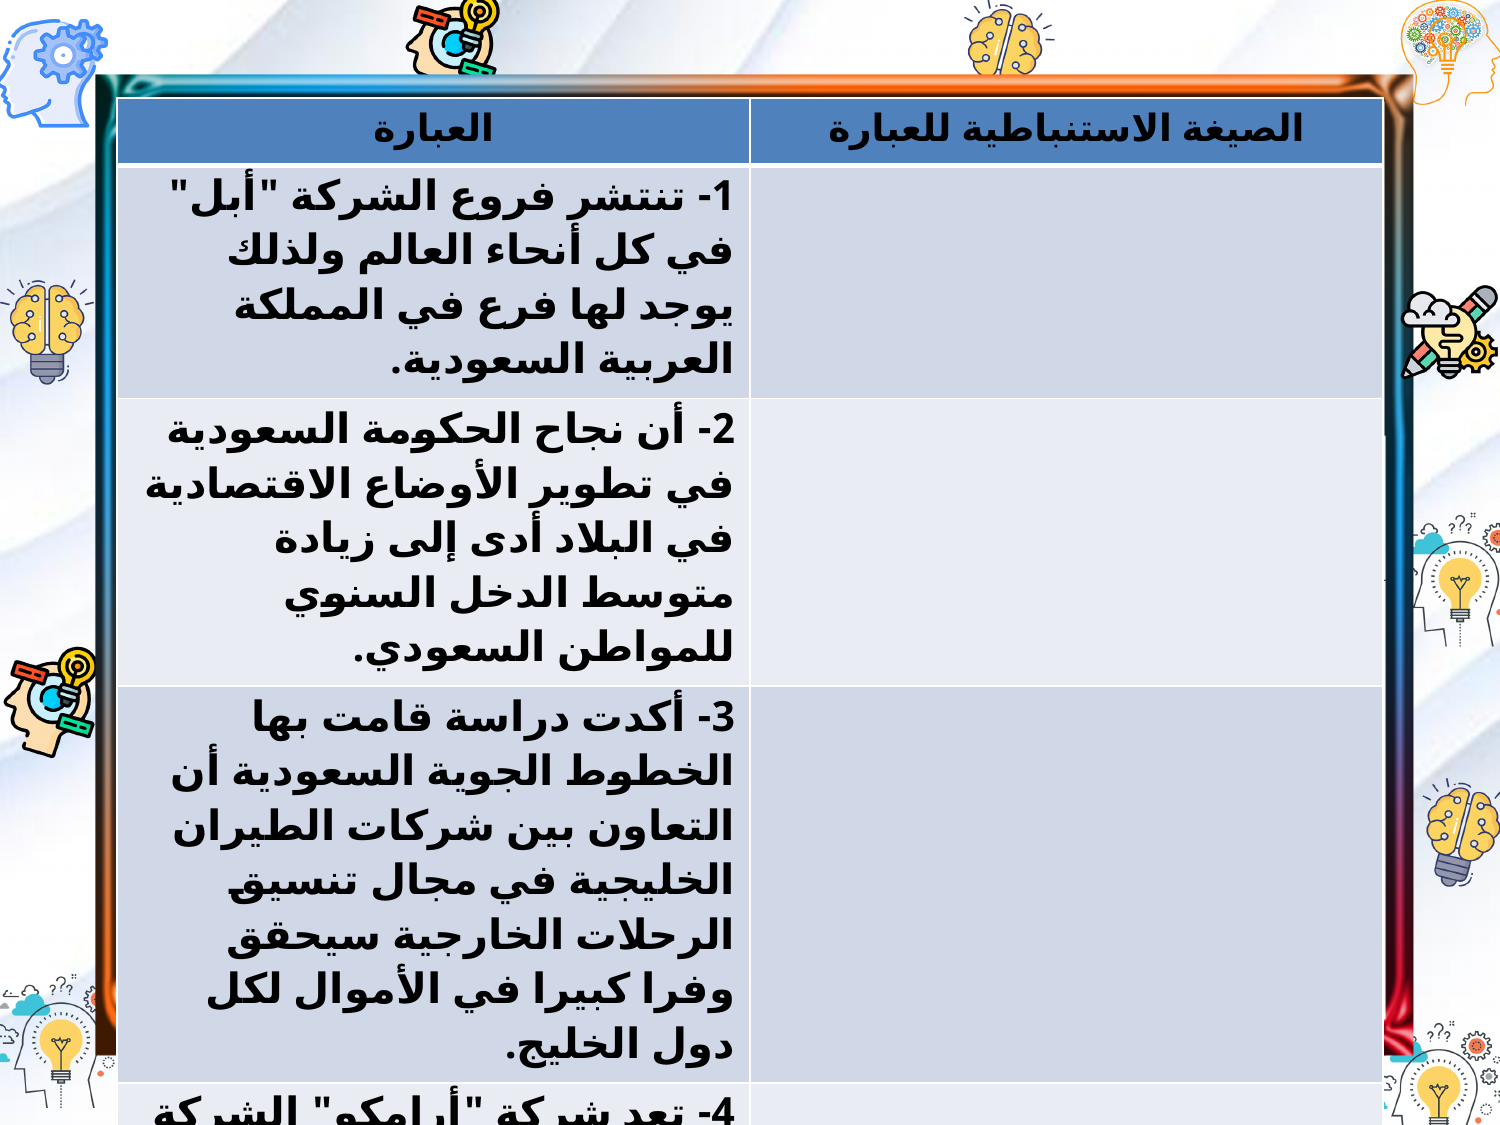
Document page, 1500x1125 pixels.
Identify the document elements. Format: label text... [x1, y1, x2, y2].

table_header الصيغة الاستنباطية للعبارة [751, 99, 1382, 163]
table_cell [751, 1084, 1382, 1125]
table_cell [751, 687, 1382, 1082]
table_header العبارة [118, 99, 749, 163]
table_cell [751, 399, 1382, 685]
table_cell 3- أكدت دراسة قامت بها الخطوط الجوية السعودية أن التعاون بين شركات الطيران الخليجية في مجال تنسيق الرحلات الخارجية سيحقق وفرا كبيرا في الأموال لكل دول الخليج. [118, 687, 749, 1082]
table_cell 4- تعد شركة "أرامكو" الشركة الأولى علي مستوى العالم في تطوير آلات ضخ البترول وتكريره نظرا لأن مجموعة الآلات متنوعة وتعتمد علي المعرفة العلمية والابتكار في جميع عمليات الإنتاج الخاصة بها. [118, 1084, 749, 1125]
table_cell 2- أن نجاح الحكومة السعودية في تطوير الأوضاع الاقتصادية في البلاد أدى إلى زيادة متوسط الدخل السنوي للمواطن السعودي. [118, 399, 749, 685]
table_cell 1- تنتشر فروع الشركة "أبل" في كل أنحاء العالم ولذلك يوجد لها فرع في المملكة العربية السعودية. [118, 168, 749, 398]
picture [0, 0, 1500, 1125]
table_cell [751, 168, 1382, 398]
